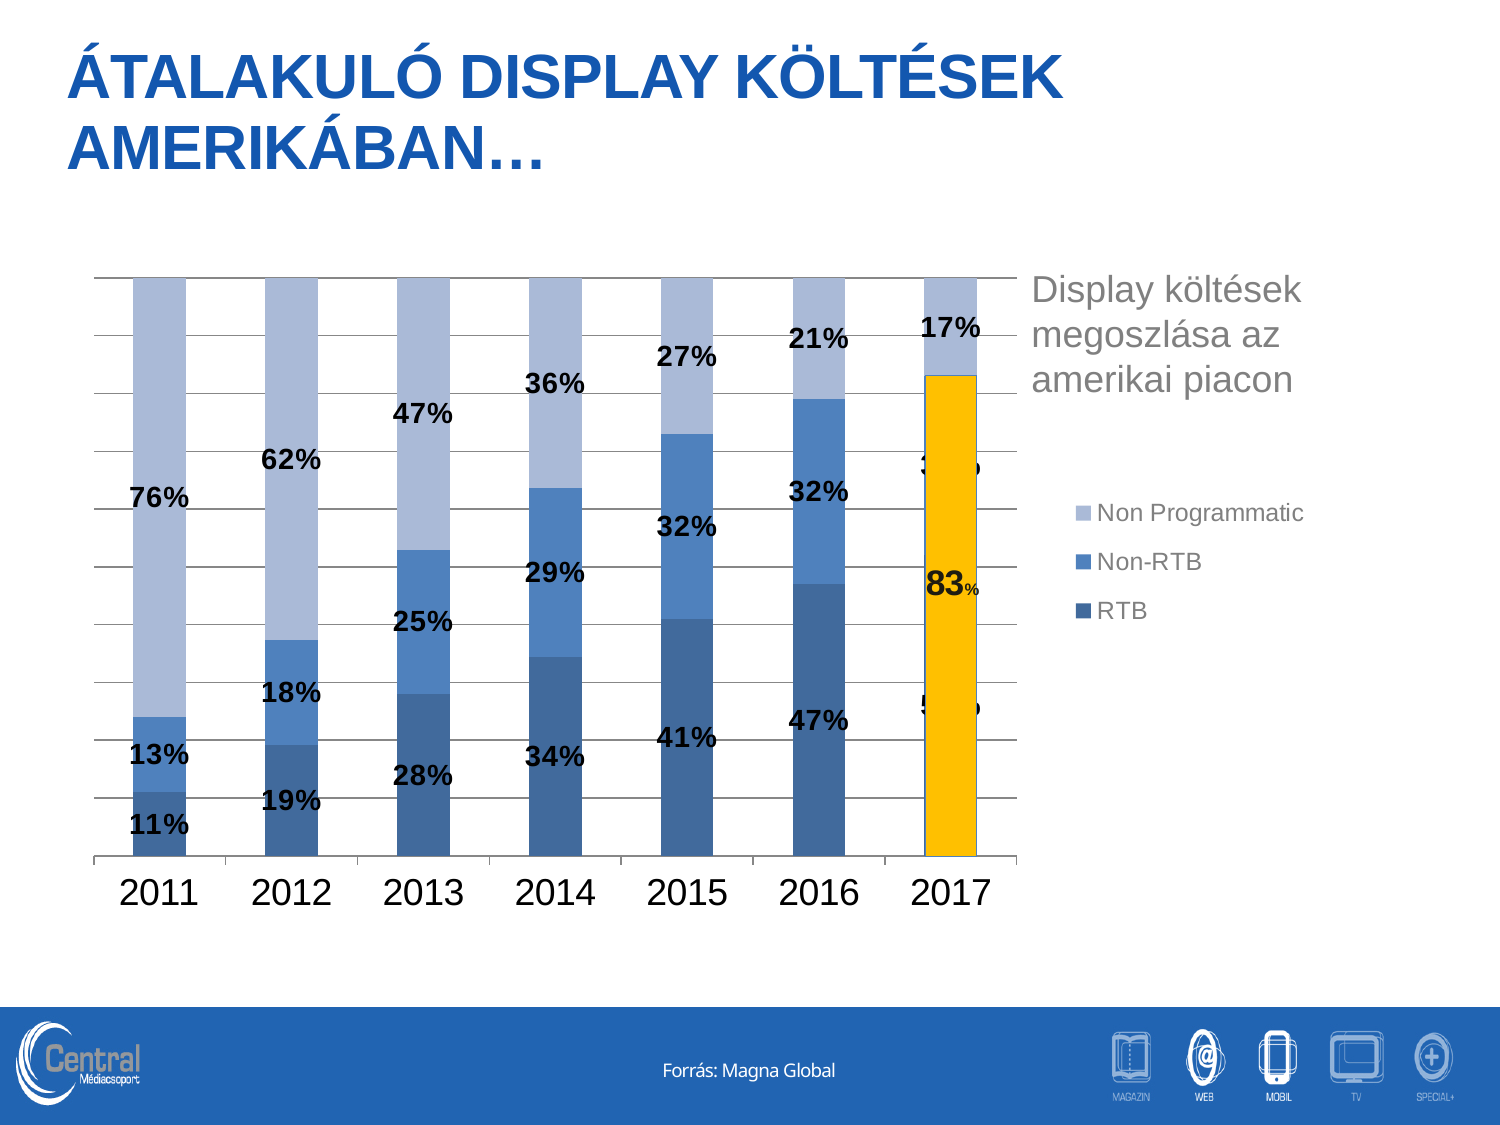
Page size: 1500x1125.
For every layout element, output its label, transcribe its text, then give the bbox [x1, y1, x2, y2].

picture [0, 0, 1500, 1125]
text_box Forrás: Magna Global [636, 1052, 862, 1087]
text_box Átalakuló display költések amerikában… [53, 35, 1447, 209]
chart [0, 234, 1429, 938]
